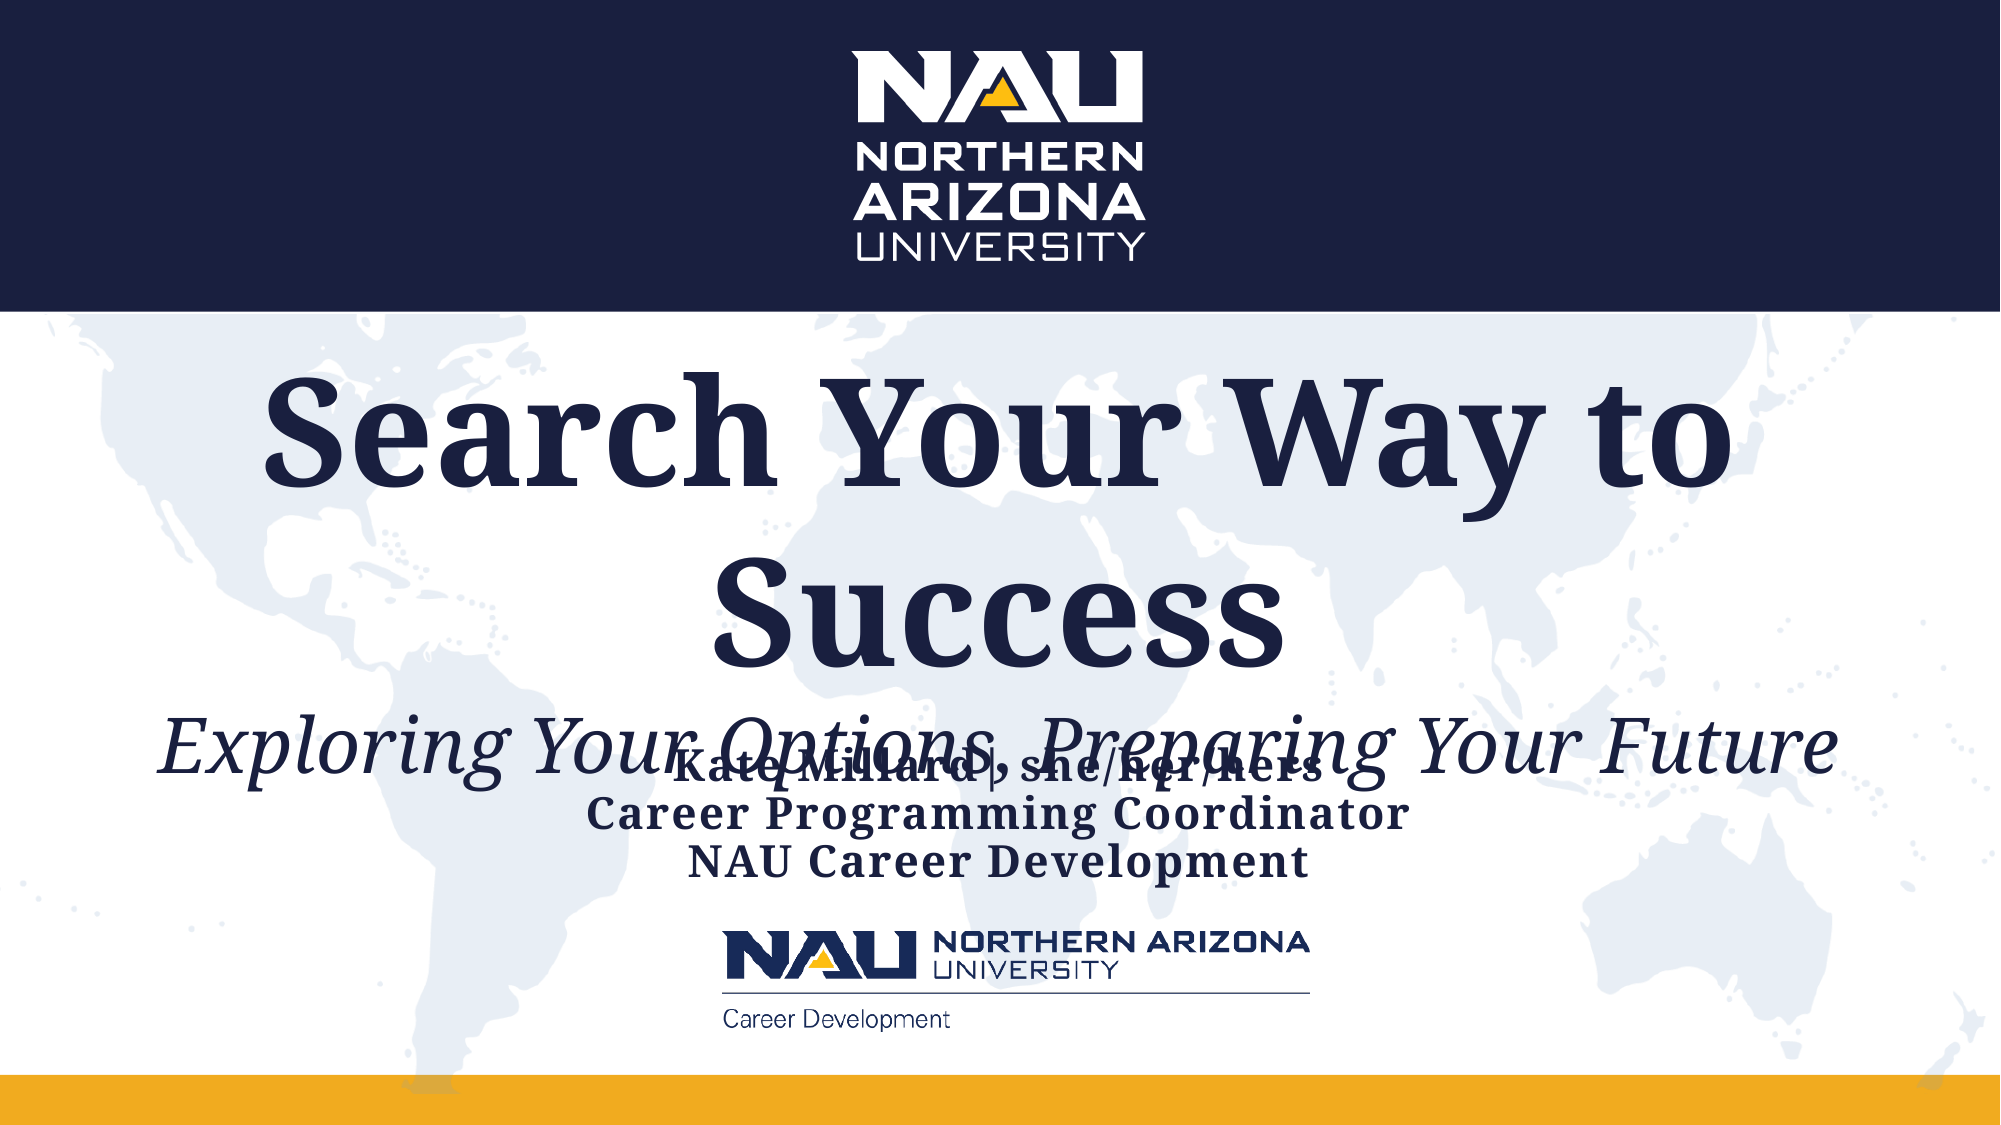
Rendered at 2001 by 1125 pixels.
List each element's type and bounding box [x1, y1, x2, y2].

picture [851, 51, 1146, 261]
picture [0, 314, 2000, 1094]
